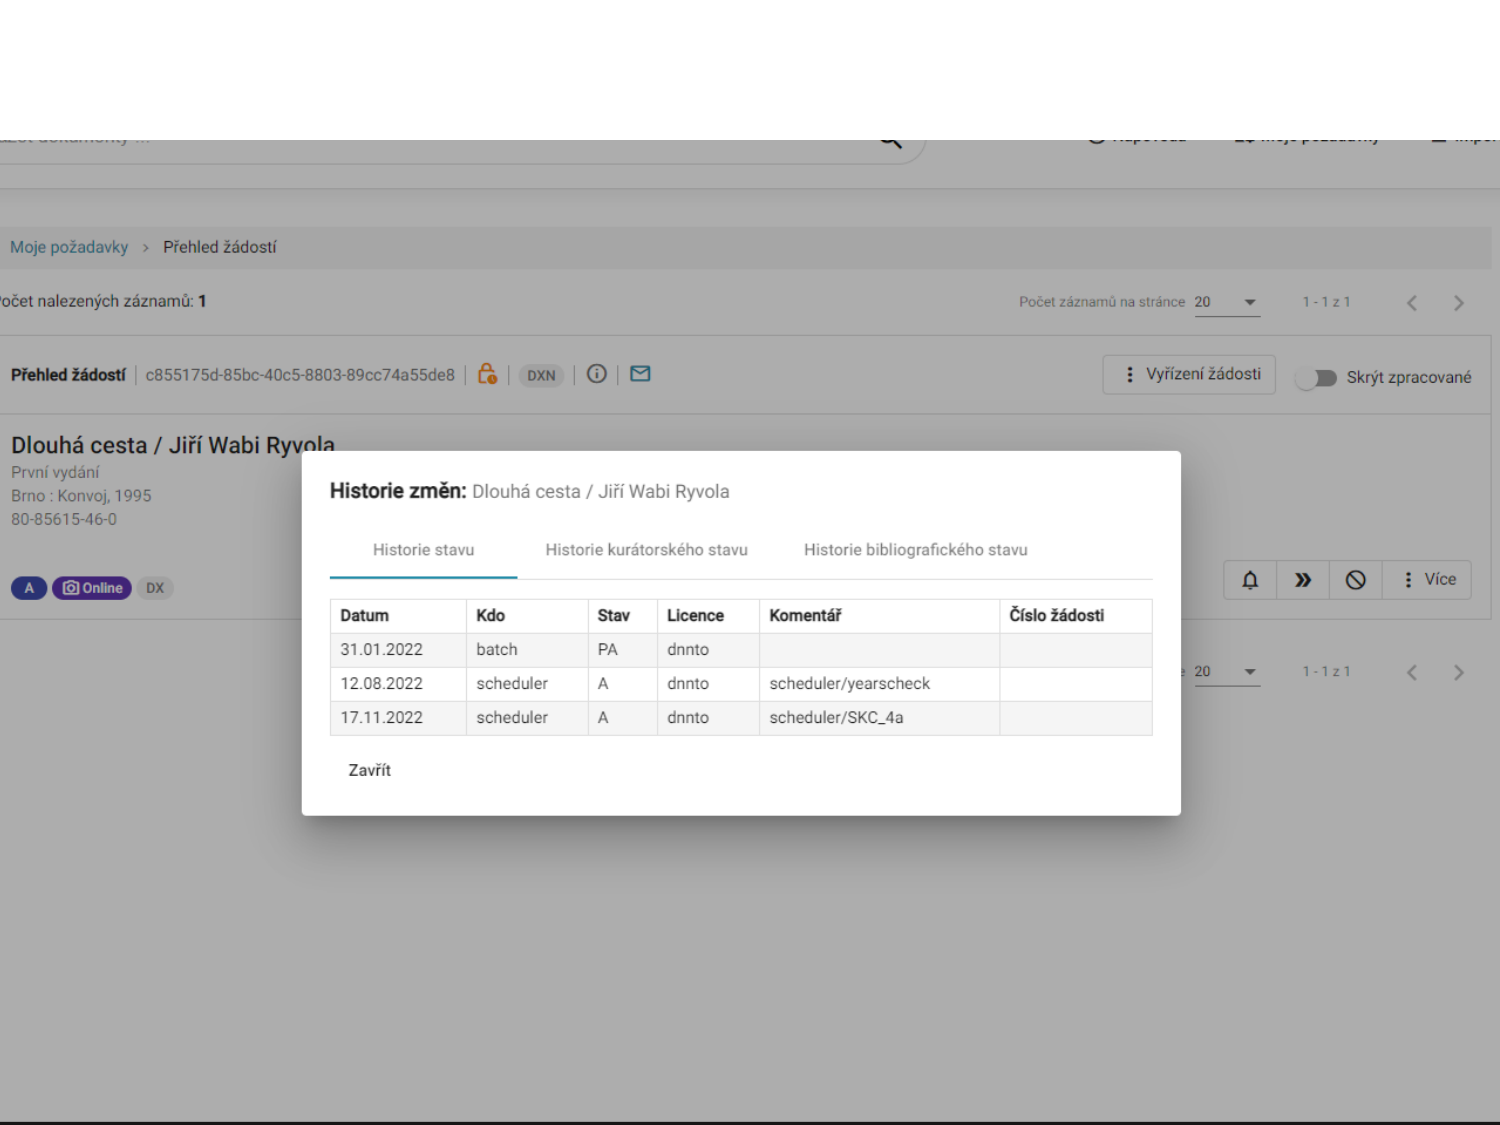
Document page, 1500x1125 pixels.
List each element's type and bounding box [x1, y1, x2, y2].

picture [0, 140, 1500, 1125]
